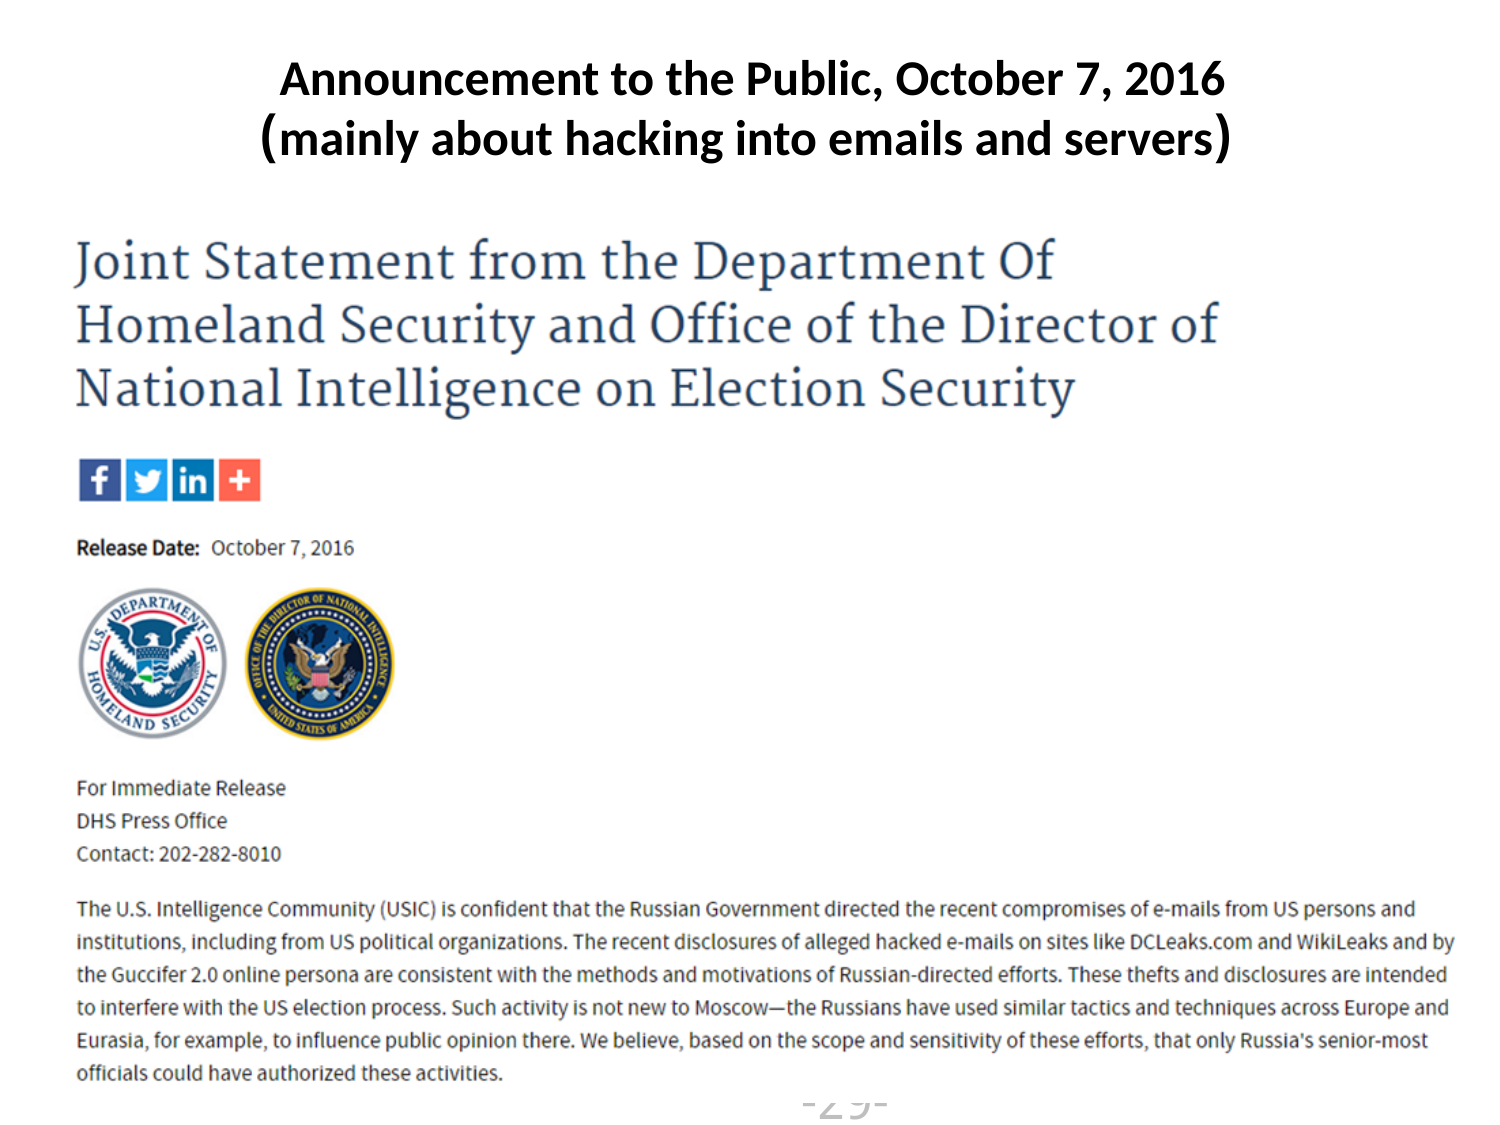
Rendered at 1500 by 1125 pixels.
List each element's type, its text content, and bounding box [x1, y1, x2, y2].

picture [41, 229, 1474, 1103]
text_box Announcement to the Public, October 7, 2016 (mainly about hacking into emails and servers) [129, 38, 1363, 173]
